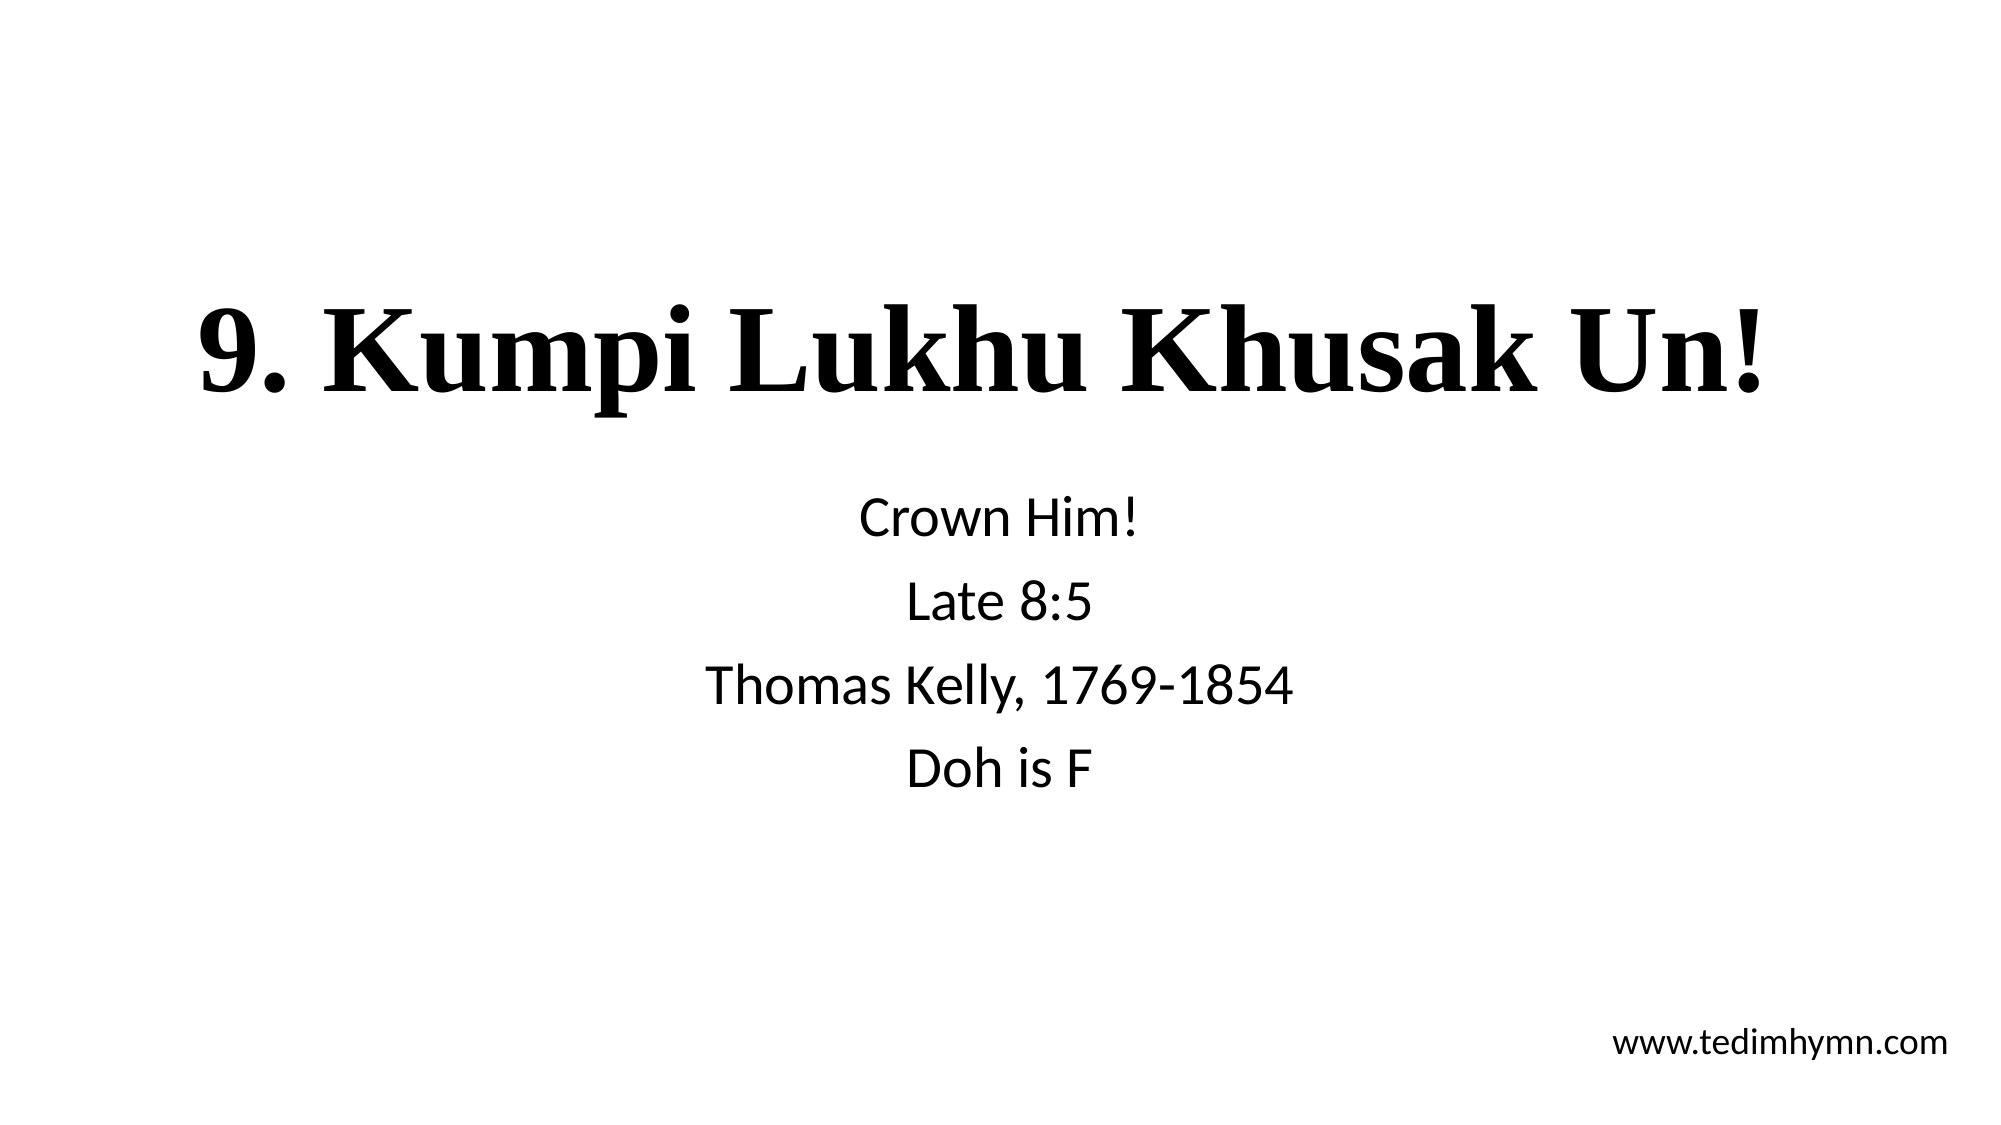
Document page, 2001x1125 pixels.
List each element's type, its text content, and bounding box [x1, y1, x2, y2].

text_box www.tedimhymn.com [1597, 1009, 2000, 1070]
subtitle Crown Him! Late 8:5 Thomas Kelly, 1769-1854 Doh is F [0, 479, 2000, 947]
title 9. Kumpi Lukhu Khusak Un! [0, 367, 2000, 479]
